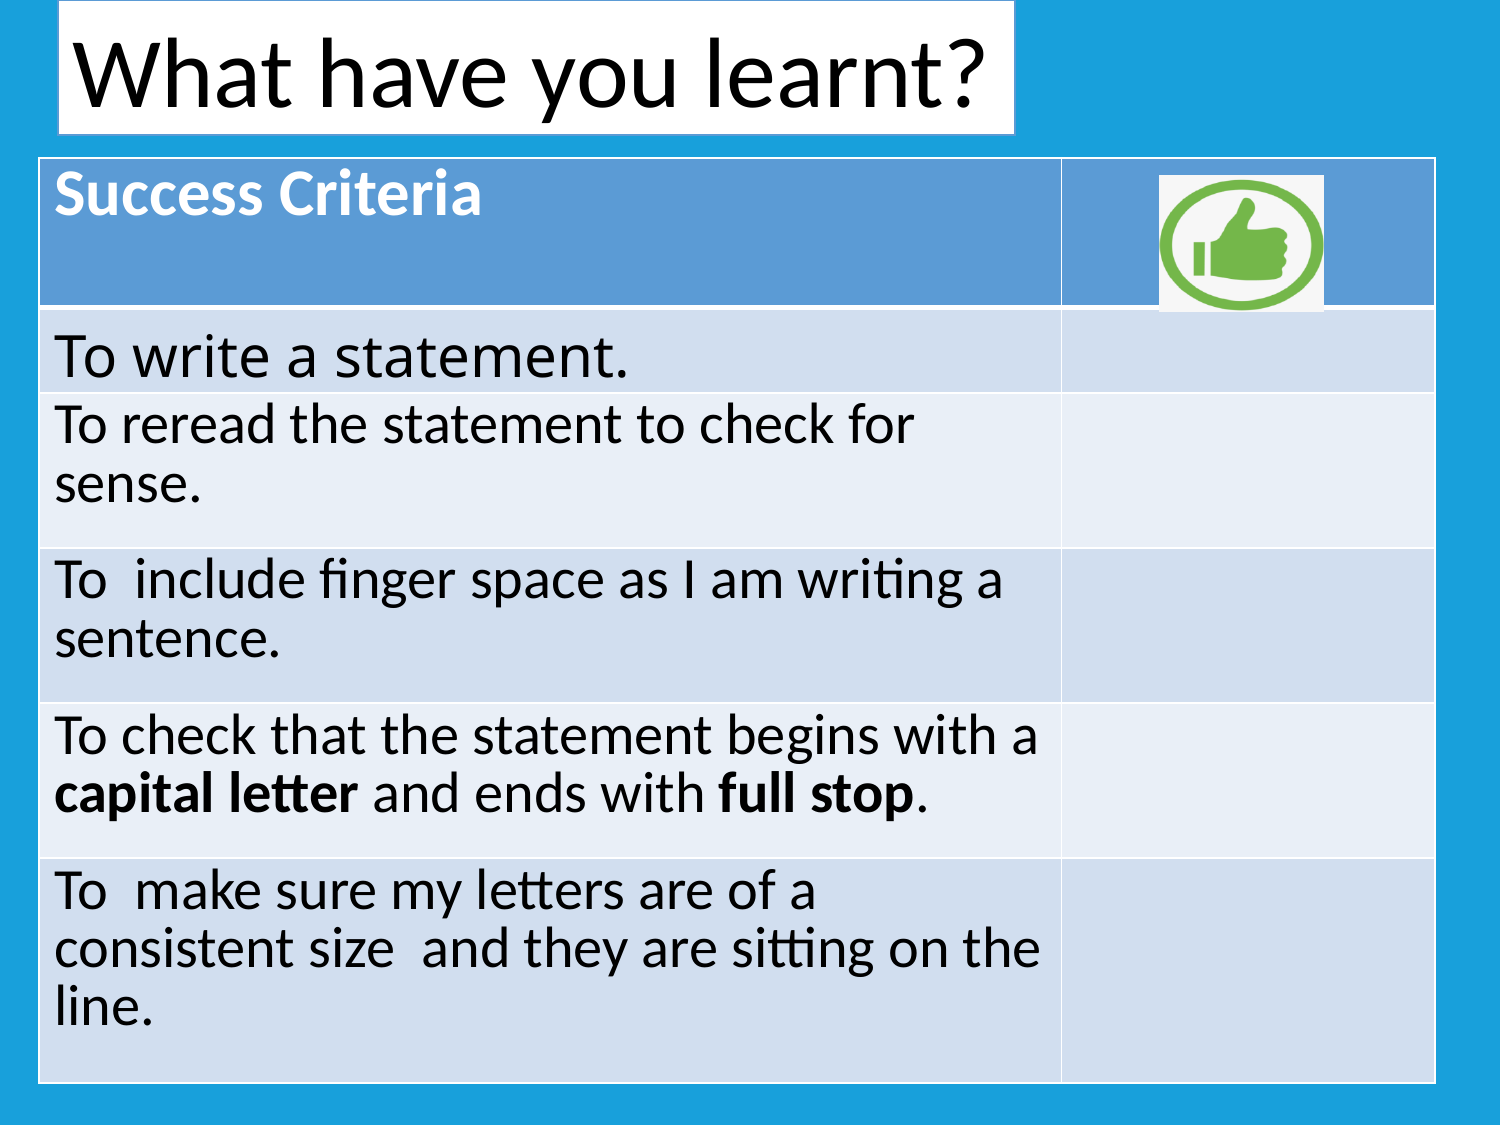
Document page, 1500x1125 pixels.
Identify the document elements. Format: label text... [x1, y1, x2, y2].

picture [1159, 175, 1324, 312]
text_box What have you learnt? [57, 0, 1016, 136]
table_cell To write a statement. [40, 310, 1061, 392]
table_cell [1062, 704, 1434, 857]
table_cell [1062, 549, 1434, 702]
table_cell To check that the statement begins with a capital letter and ends with full stop. [40, 704, 1061, 857]
table_cell [1062, 310, 1434, 392]
table_cell [1062, 859, 1434, 1082]
table_cell To make sure my letters are of a consistent size and they are sitting on the line. [40, 859, 1061, 1082]
table_header Success Criteria [40, 159, 1061, 305]
table_cell To reread the statement to check for sense. [40, 394, 1061, 547]
table_header [1062, 159, 1434, 305]
table_cell To include finger space as I am writing a sentence. [40, 549, 1061, 702]
table_cell [1062, 394, 1434, 547]
